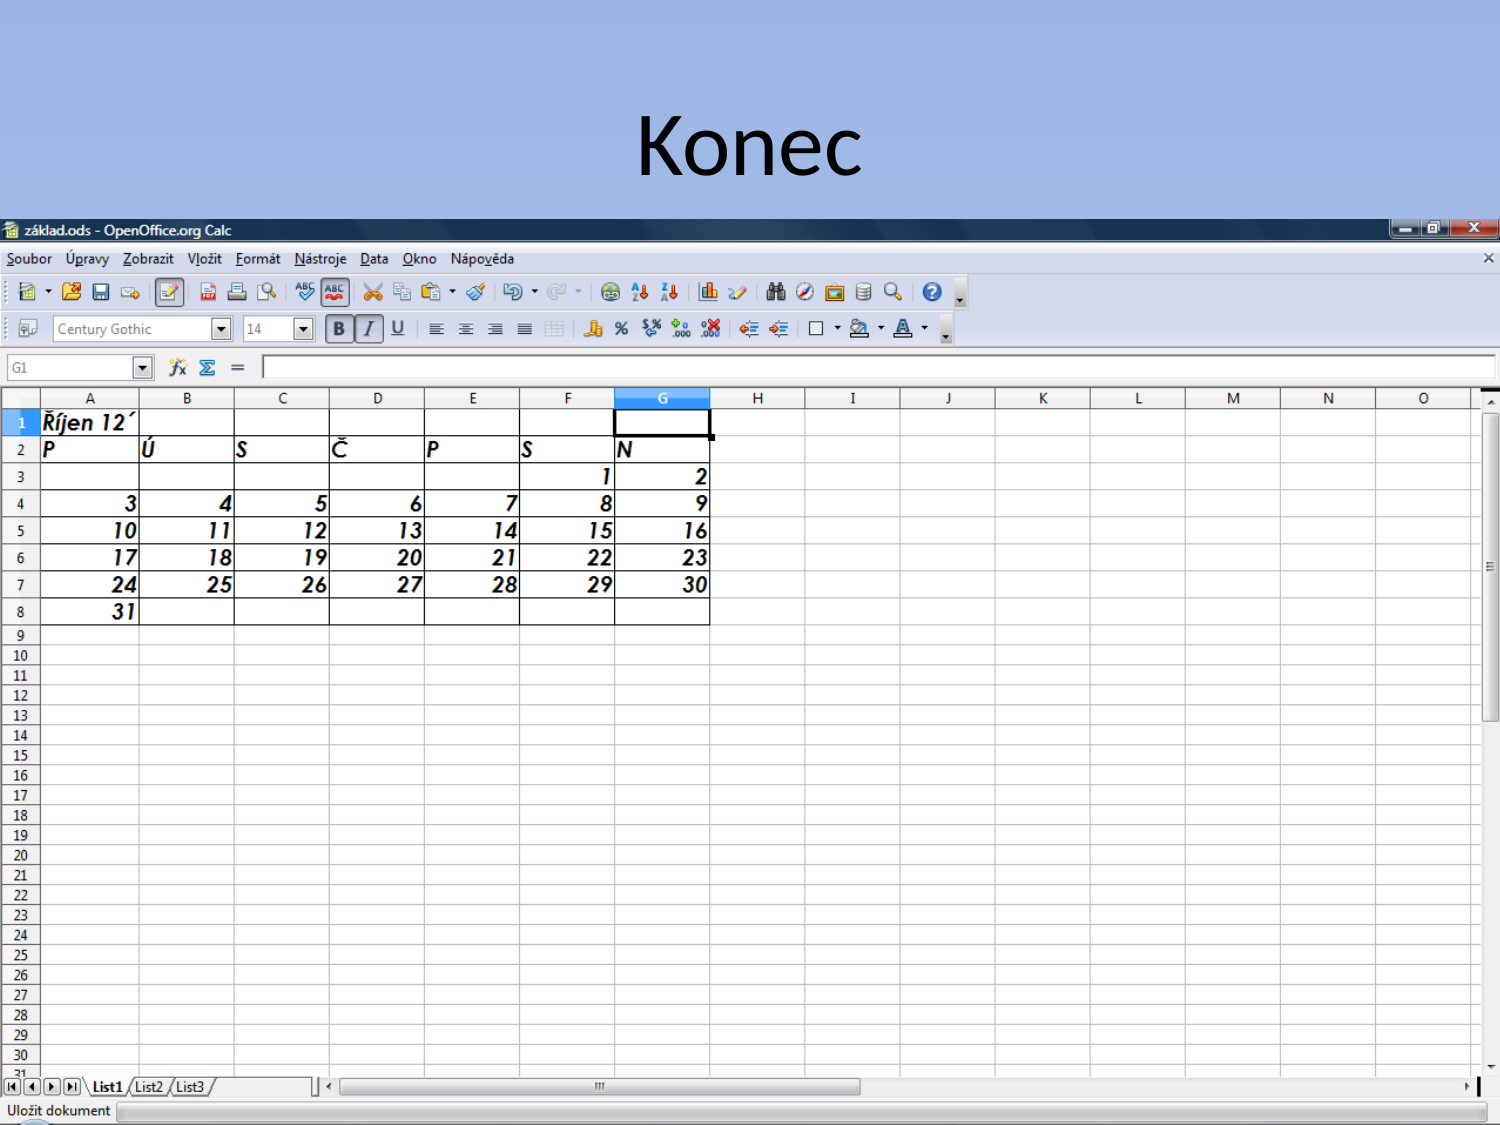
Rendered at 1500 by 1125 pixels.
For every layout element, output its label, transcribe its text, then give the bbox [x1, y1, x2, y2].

title Konec [75, 45, 1425, 218]
picture [0, 219, 1500, 1125]
